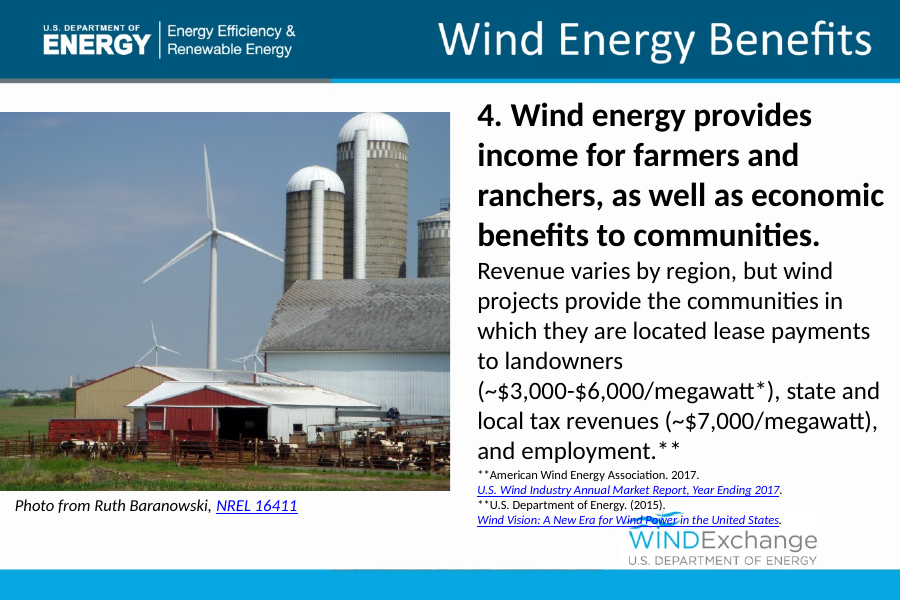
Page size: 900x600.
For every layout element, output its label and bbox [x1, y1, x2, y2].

picture [636, 31, 649, 54]
picture [228, 45, 241, 54]
picture [192, 44, 227, 54]
picture [763, 31, 782, 54]
picture [80, 34, 132, 54]
picture [439, 23, 479, 54]
picture [737, 31, 757, 55]
picture [711, 23, 732, 54]
picture [247, 44, 290, 57]
picture [485, 32, 489, 54]
picture [788, 31, 808, 55]
picture [77, 25, 94, 30]
picture [101, 25, 119, 30]
picture [561, 23, 578, 54]
picture [0, 79, 900, 571]
picture [169, 44, 192, 54]
picture [522, 21, 542, 55]
picture [65, 25, 75, 31]
picture [610, 31, 630, 55]
picture [585, 31, 604, 54]
picture [811, 21, 833, 54]
picture [838, 26, 852, 55]
picture [219, 25, 244, 36]
picture [129, 25, 139, 30]
picture [497, 31, 515, 54]
picture [44, 35, 77, 54]
picture [856, 31, 871, 55]
picture [287, 25, 295, 36]
picture [651, 31, 671, 64]
picture [133, 35, 150, 54]
picture [169, 25, 208, 39]
picture [245, 26, 281, 38]
picture [208, 29, 213, 37]
picture [674, 32, 694, 64]
